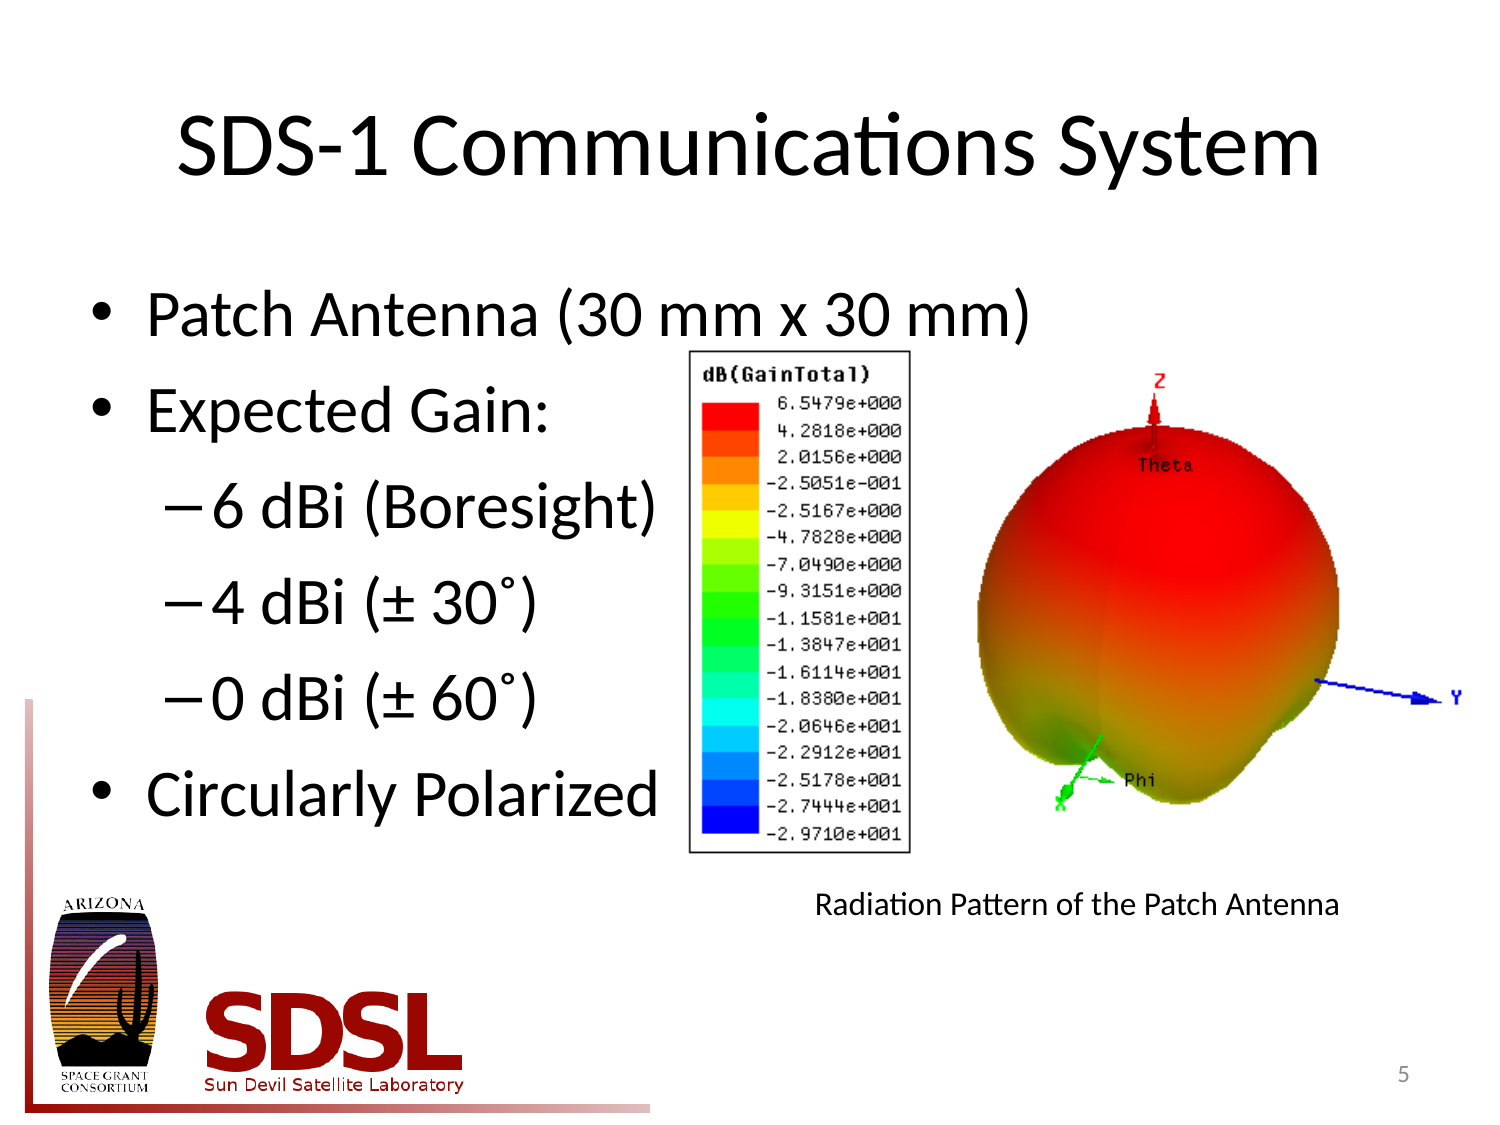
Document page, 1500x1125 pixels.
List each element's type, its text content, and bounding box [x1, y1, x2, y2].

picture [200, 1005, 468, 1096]
text_box Radiation Pattern of the Patch Antenna [800, 910, 1450, 930]
picture [662, 344, 1482, 901]
list Patch Antenna (30 mm x 30 mm) Expected Gain: 6 dBi (Boresight) 4 dBi (± 30˚) 0 dBi (± 60˚) Circularly Polarized [75, 262, 1300, 1005]
title SDS-1 Communications System [75, 45, 1425, 233]
picture [32, 887, 182, 1097]
slide_number 5 [1074, 1042, 1425, 1103]
